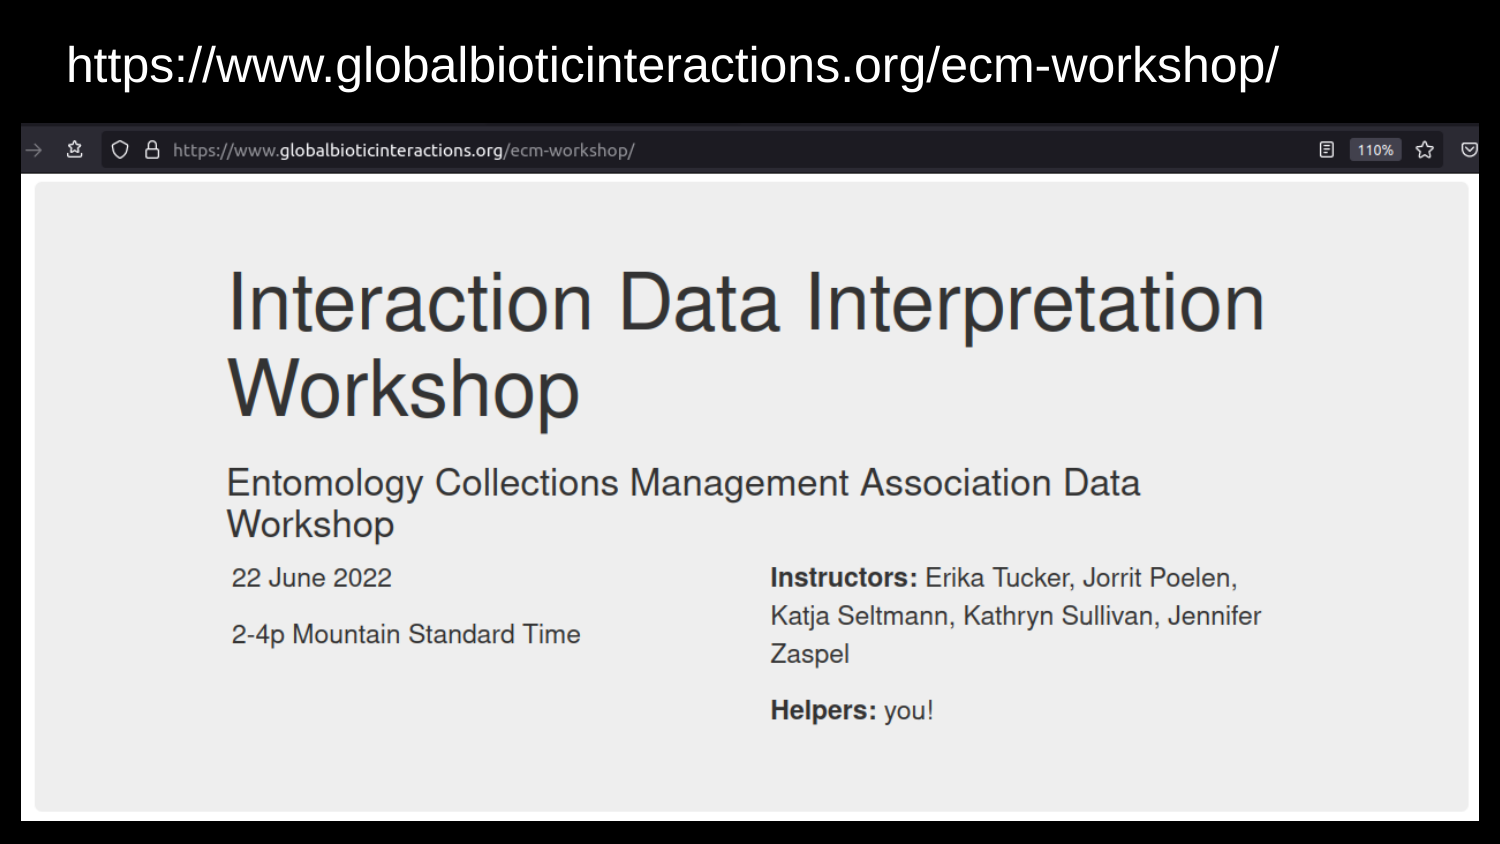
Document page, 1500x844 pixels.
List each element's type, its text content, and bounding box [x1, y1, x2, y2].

picture [21, 123, 1479, 821]
title https://www.globalbioticinteractions.org/ecm-workshop/ [51, 17, 1449, 121]
